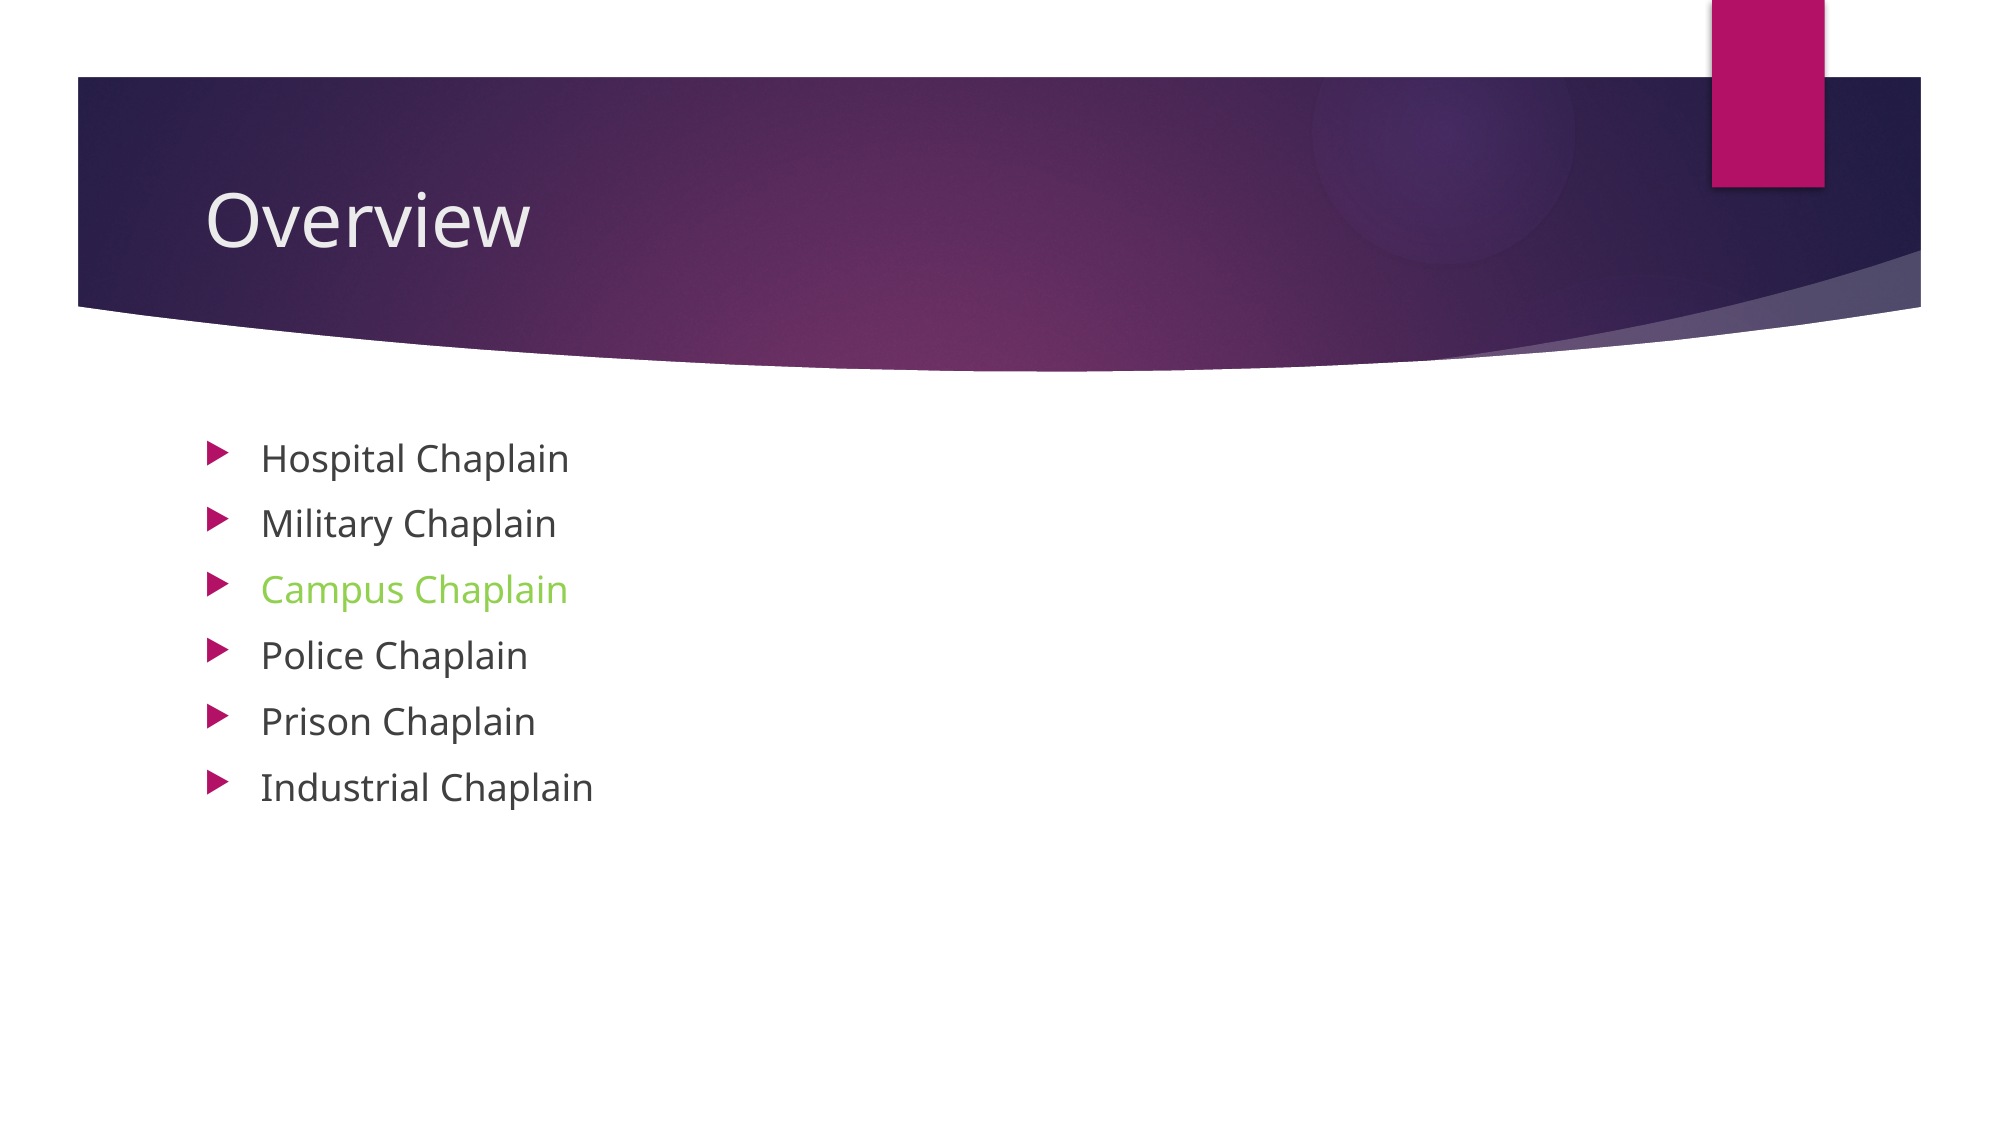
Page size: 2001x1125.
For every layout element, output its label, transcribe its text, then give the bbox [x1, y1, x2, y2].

title Overview [189, 159, 1627, 276]
list Hospital Chaplain Military Chaplain Campus Chaplain Police Chaplain Prison Chaplain Industrial Chaplain [189, 427, 1638, 988]
